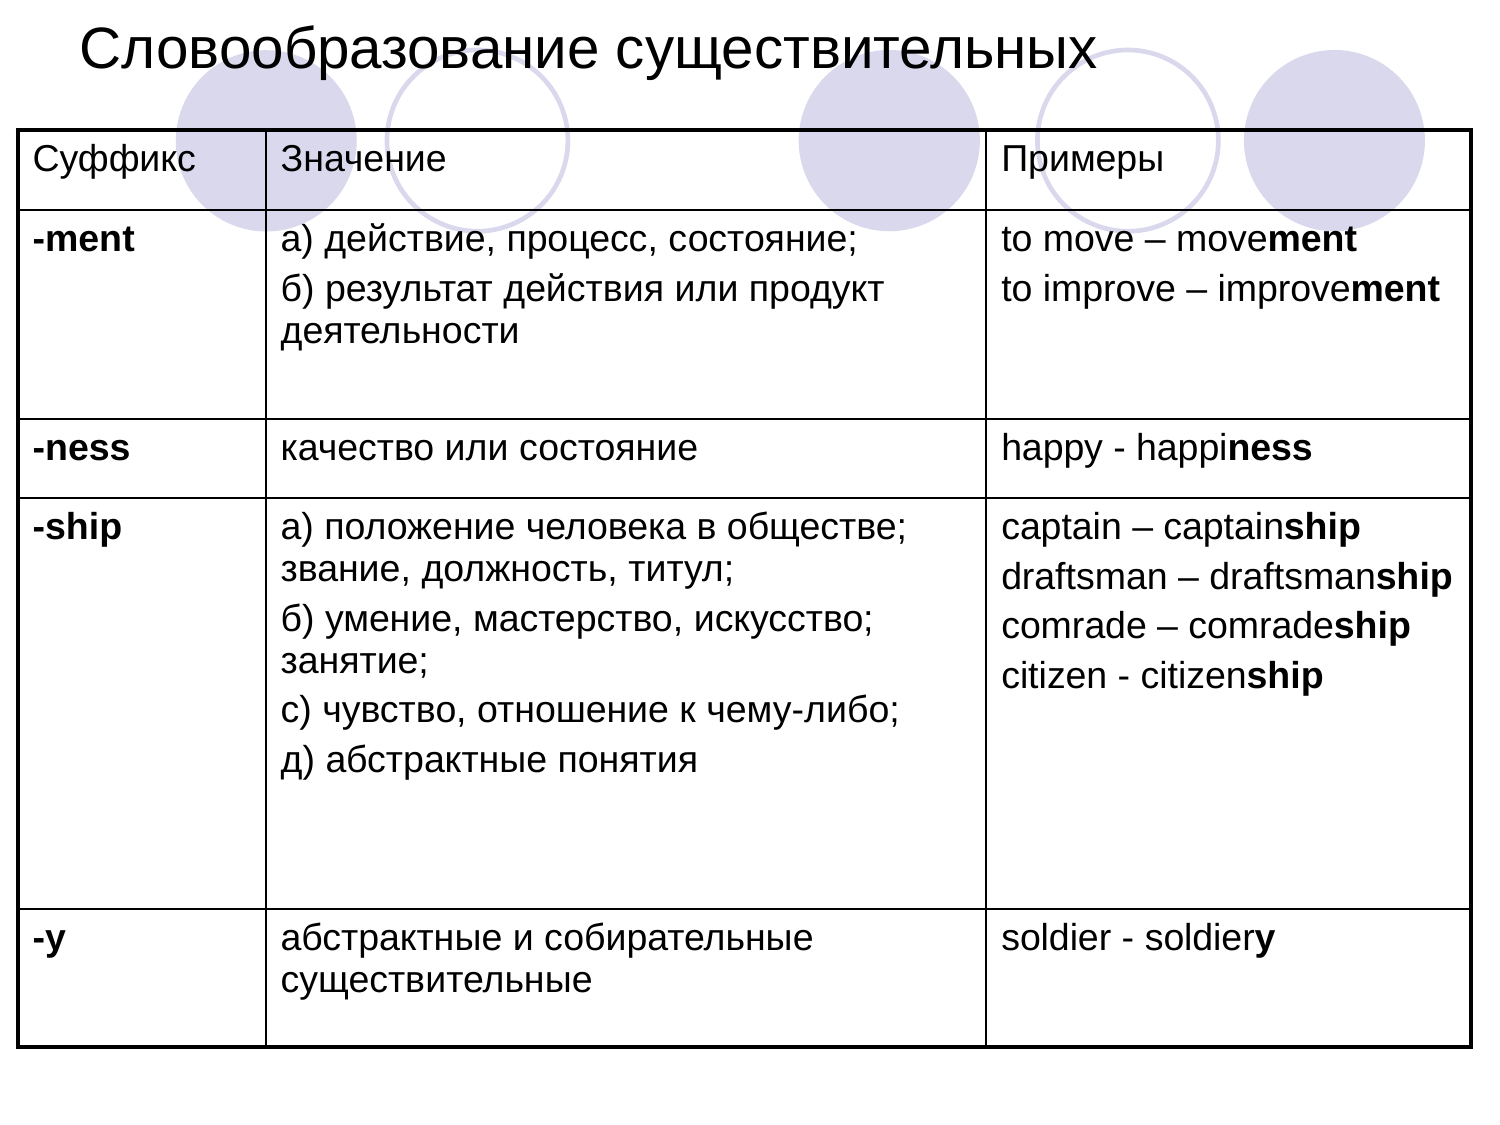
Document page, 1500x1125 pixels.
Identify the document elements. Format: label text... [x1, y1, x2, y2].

table_cell hарру - happiness [987, 420, 1469, 497]
table_cell captain – captainship draftsman – draftsmanship comrade – comradeship citizen - citizenship [987, 499, 1469, 908]
table_cell а) положение человека в обществе; звание, должность, титул; б) умение, мастерство, искусство; занятие; с) чувство, отношение к чему-либо; д) абстрактные понятия [267, 499, 985, 908]
table_cell -y [20, 910, 265, 1045]
table_cell -ment [20, 211, 265, 418]
table_cell -ship [20, 499, 265, 908]
title Словообразование существительных [64, 0, 1416, 91]
table_cell качество или состояние [267, 420, 985, 497]
table_cell soldier - soldiery [987, 910, 1469, 1045]
table_header Значение [267, 132, 985, 209]
table_cell -ness [20, 420, 265, 497]
table_cell to move – movement to improve – improvement [987, 211, 1469, 418]
table_cell абстрактные и собирательные существительные [267, 910, 985, 1045]
table_cell a) действие, процесс, состояние; б) результат действия или продукт деятельности [267, 211, 985, 418]
table_header Примеры [987, 132, 1469, 209]
table_header Суффикс [20, 132, 265, 209]
